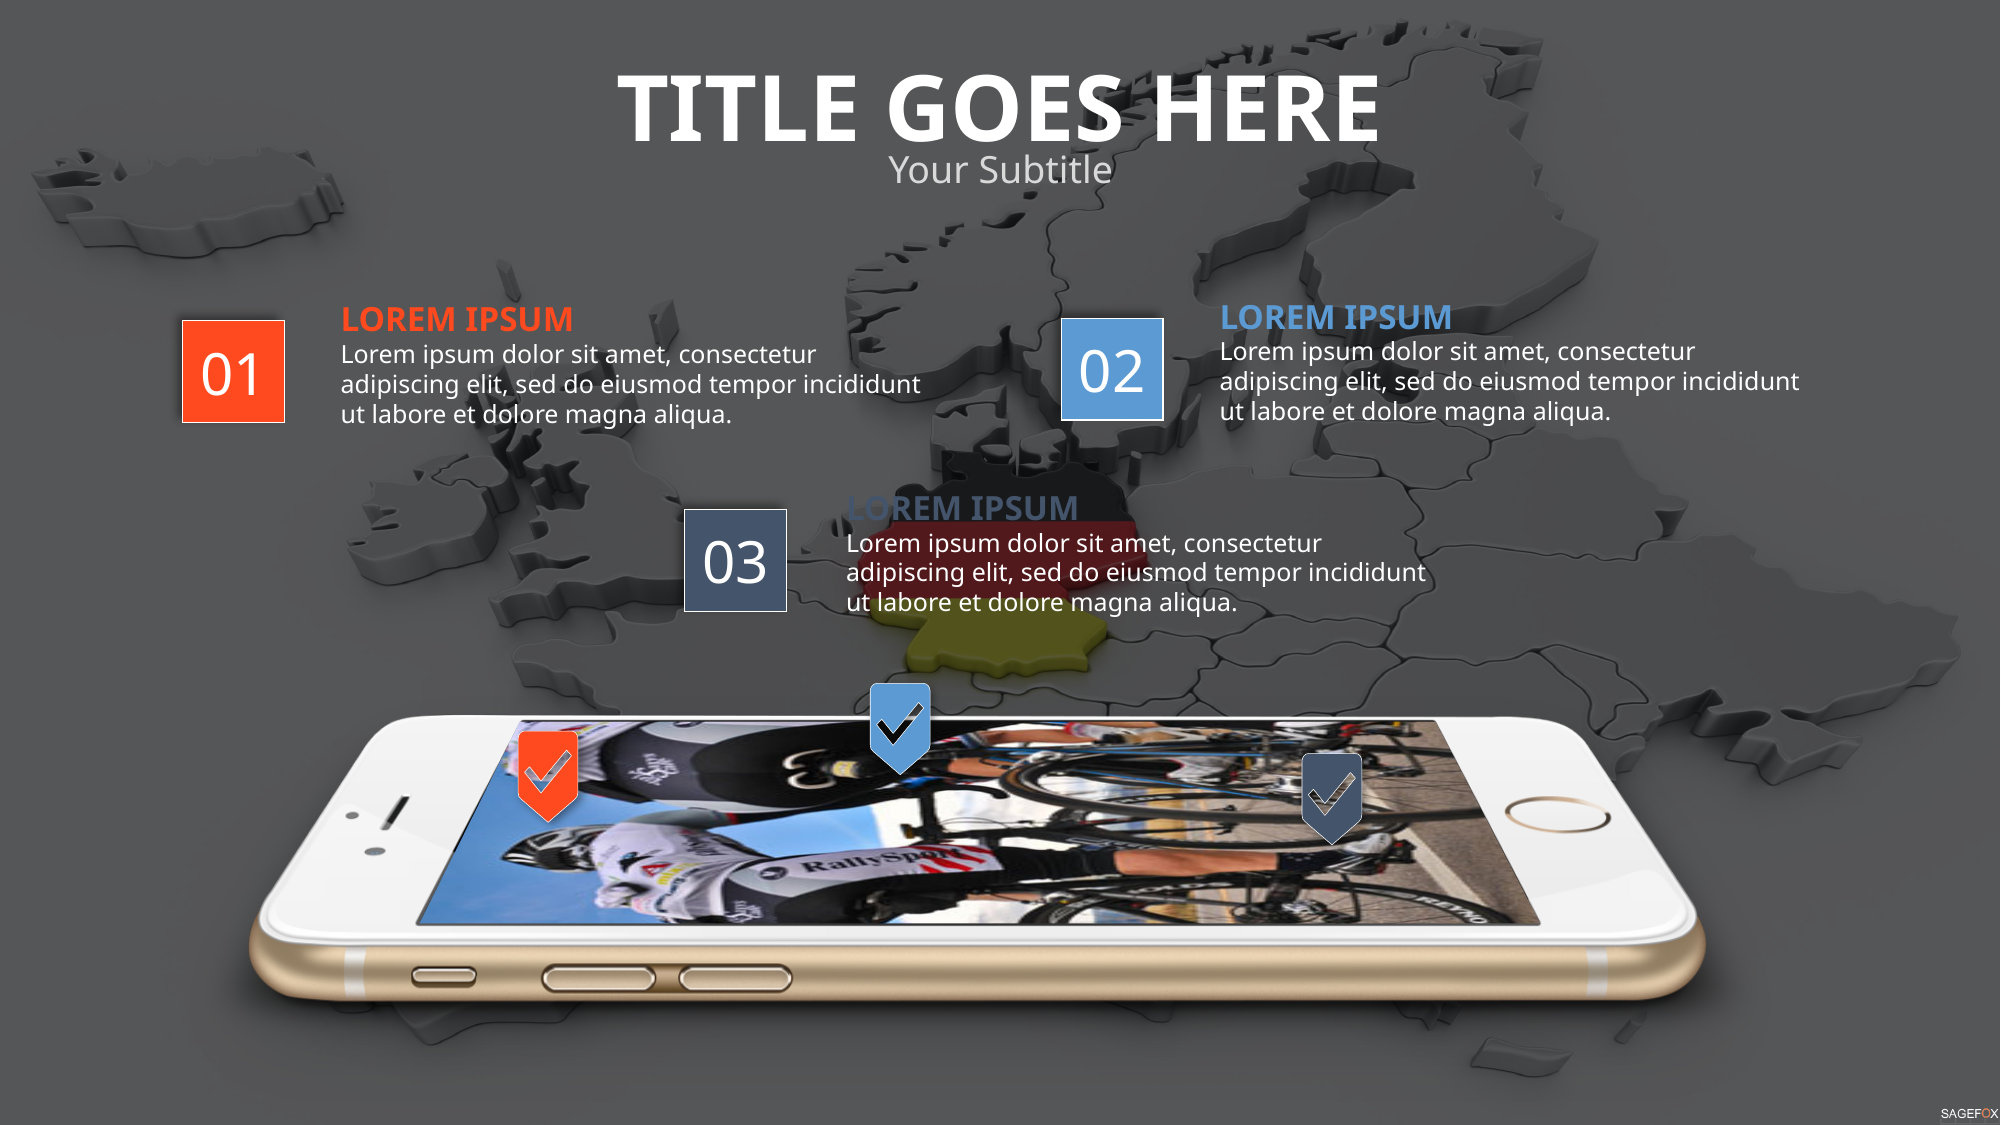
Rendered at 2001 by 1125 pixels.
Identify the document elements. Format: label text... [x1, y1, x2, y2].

text_box 01 [181, 320, 285, 424]
text_box 02 [1060, 317, 1164, 421]
text_box LOREM IPSUM Lorem ipsum dolor sit amet, consectetur adipiscing elit, sed do eiusmod tempor incididunt ut labore et dolore magna aliqua. [330, 293, 937, 434]
picture [0, 0, 2001, 1125]
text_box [548, 42, 1452, 199]
text_box LOREM IPSUM Lorem ipsum dolor sit amet, consectetur adipiscing elit, sed do eiusmod tempor incididunt ut labore et dolore magna aliqua. [1209, 290, 1815, 431]
text_box LOREM IPSUM Lorem ipsum dolor sit amet, consectetur adipiscing elit, sed do eiusmod tempor incididunt ut labore et dolore magna aliqua. [836, 482, 1442, 560]
text_box 03 [683, 508, 787, 560]
